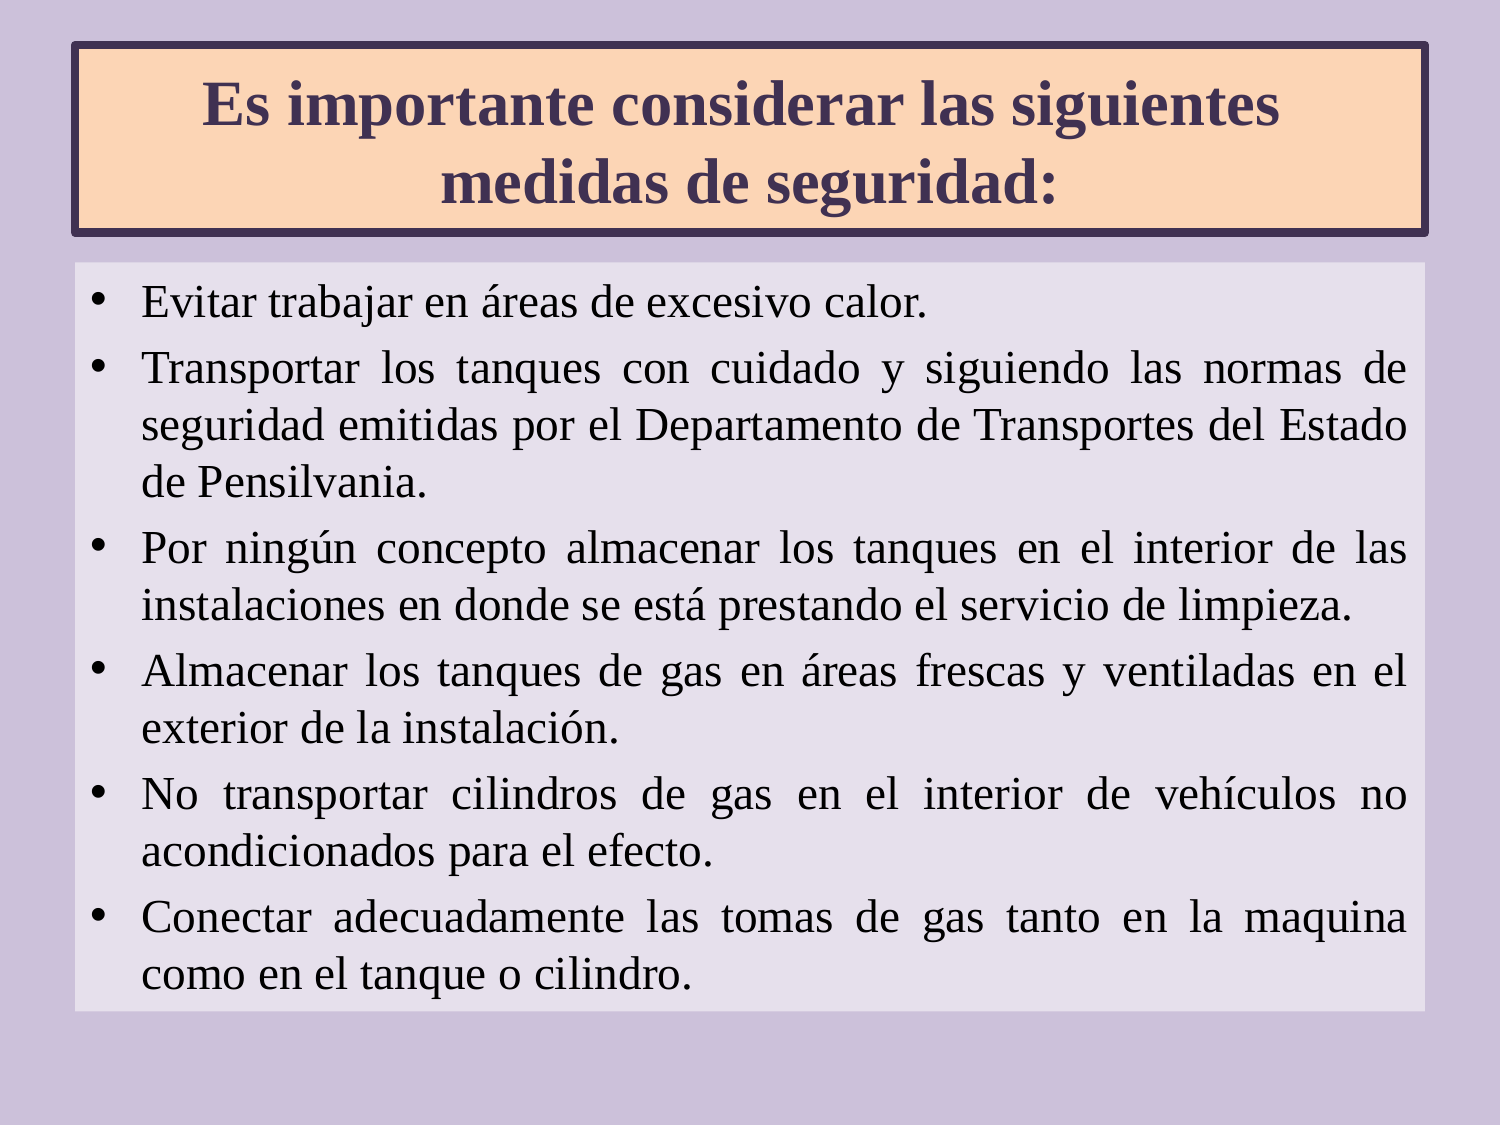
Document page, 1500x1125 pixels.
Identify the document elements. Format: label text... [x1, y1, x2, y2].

list Evitar trabajar en áreas de excesivo calor. Transportar los tanques con cuidado y siguiendo las normas de seguridad emitidas por el Departamento de Transportes del Estado de Pensilvania. Por ningún concepto almacenar los tanques en el interior de las instalaciones en donde se está prestando el servicio de limpieza. Almacenar los tanques de gas en áreas frescas y ventiladas en el exterior de la instalación. No transportar cilindros de gas en el interior de vehículos no acondicionados para el efecto. Conectar adecuadamente las tomas de gas tanto en la maquina como en el tanque o cilindro. [75, 262, 1425, 1012]
title Es importante considerar las siguientes medidas de seguridad: [75, 45, 1425, 233]
